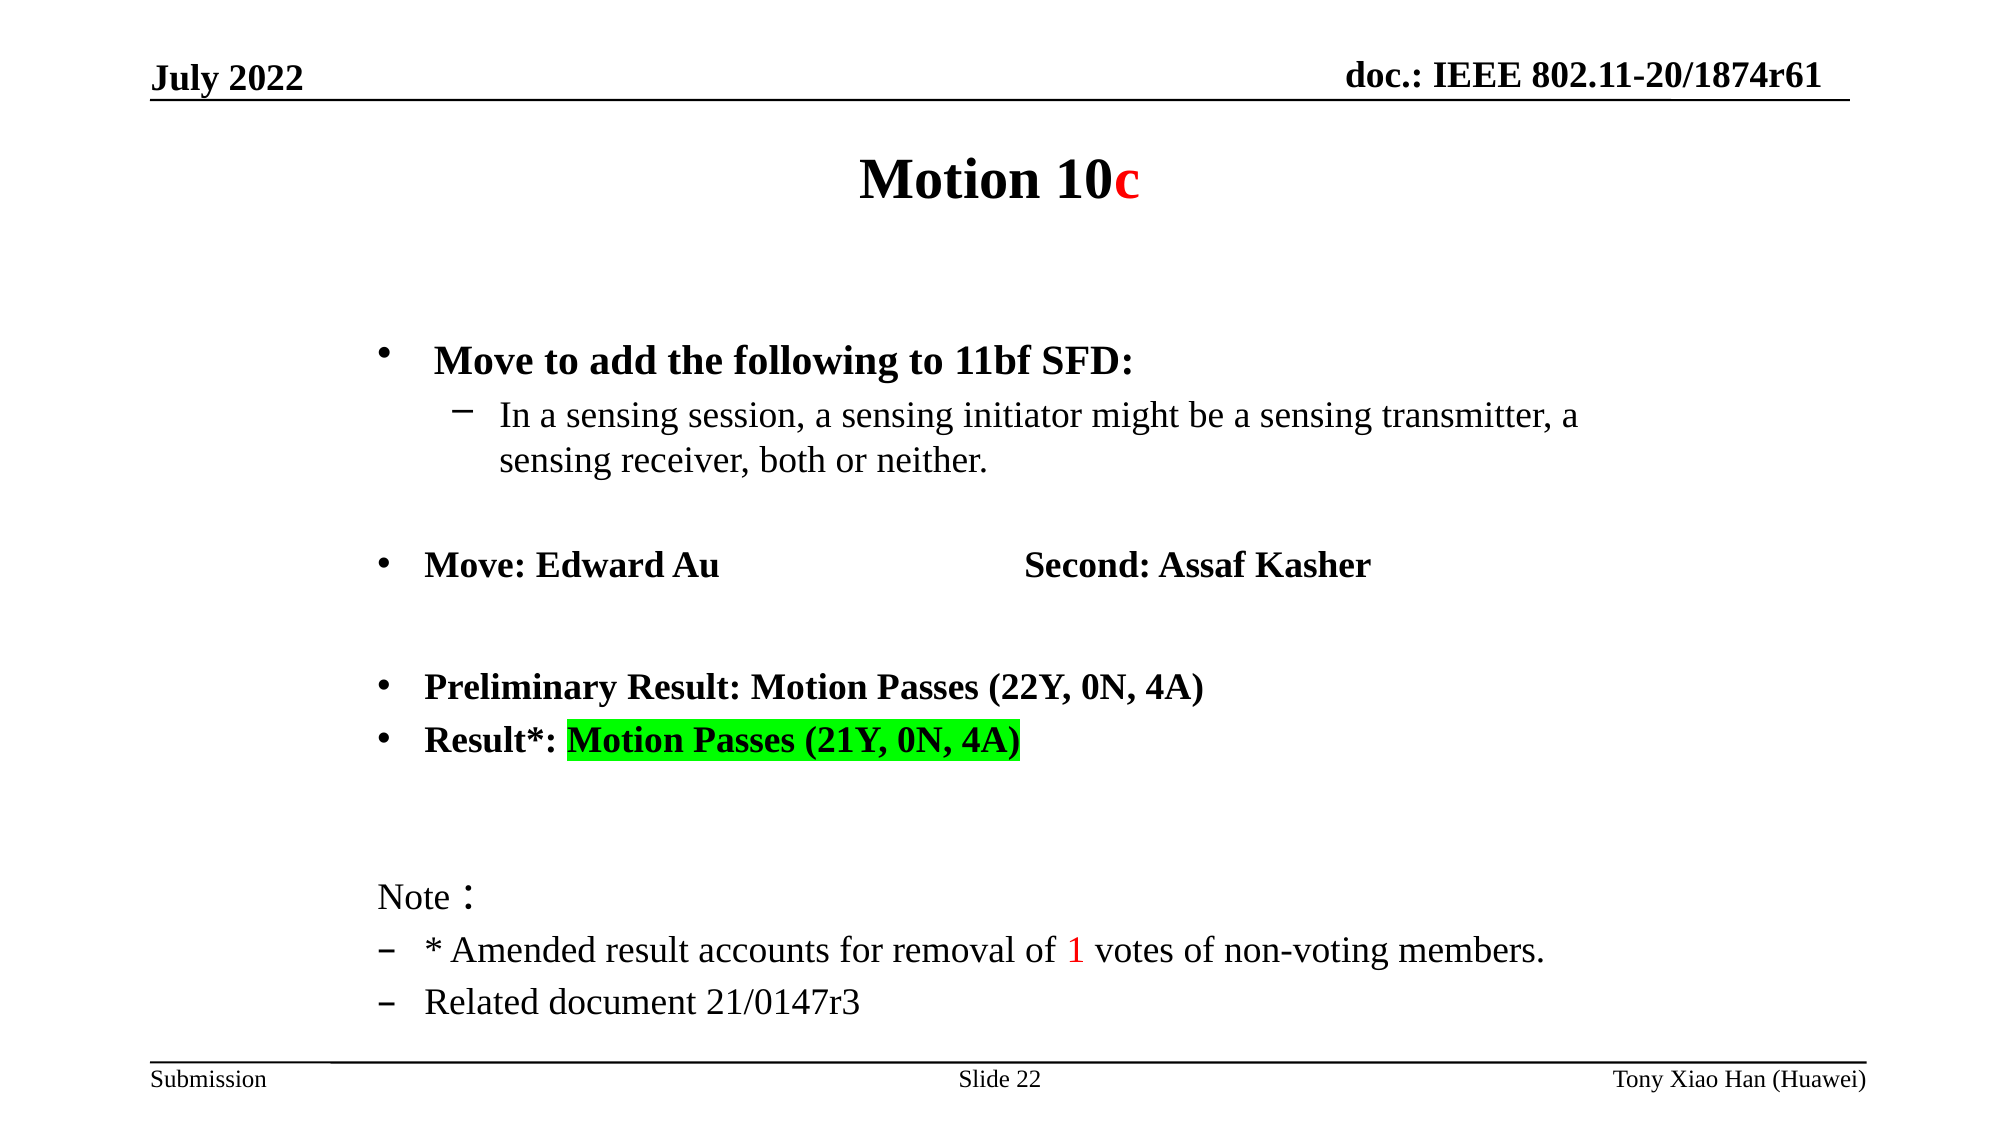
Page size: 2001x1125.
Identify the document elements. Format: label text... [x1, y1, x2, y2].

text_box Motion 10c [362, 87, 1638, 263]
text_box Move to add the following to 11bf SFD: In a sensing session, a sensing initiator might be a sensing transmitter, a sensing receiver, both or neither. Move: Edward Au Second: Assaf Kasher Preliminary Result: Motion Passes (22Y, 0N, 4A) Result*: Motion Passes (21Y, 0N, 4A) Note： * Amended result accounts for removal of 1 votes of non-voting members. Related document 21/0147r3 [362, 324, 1638, 1013]
